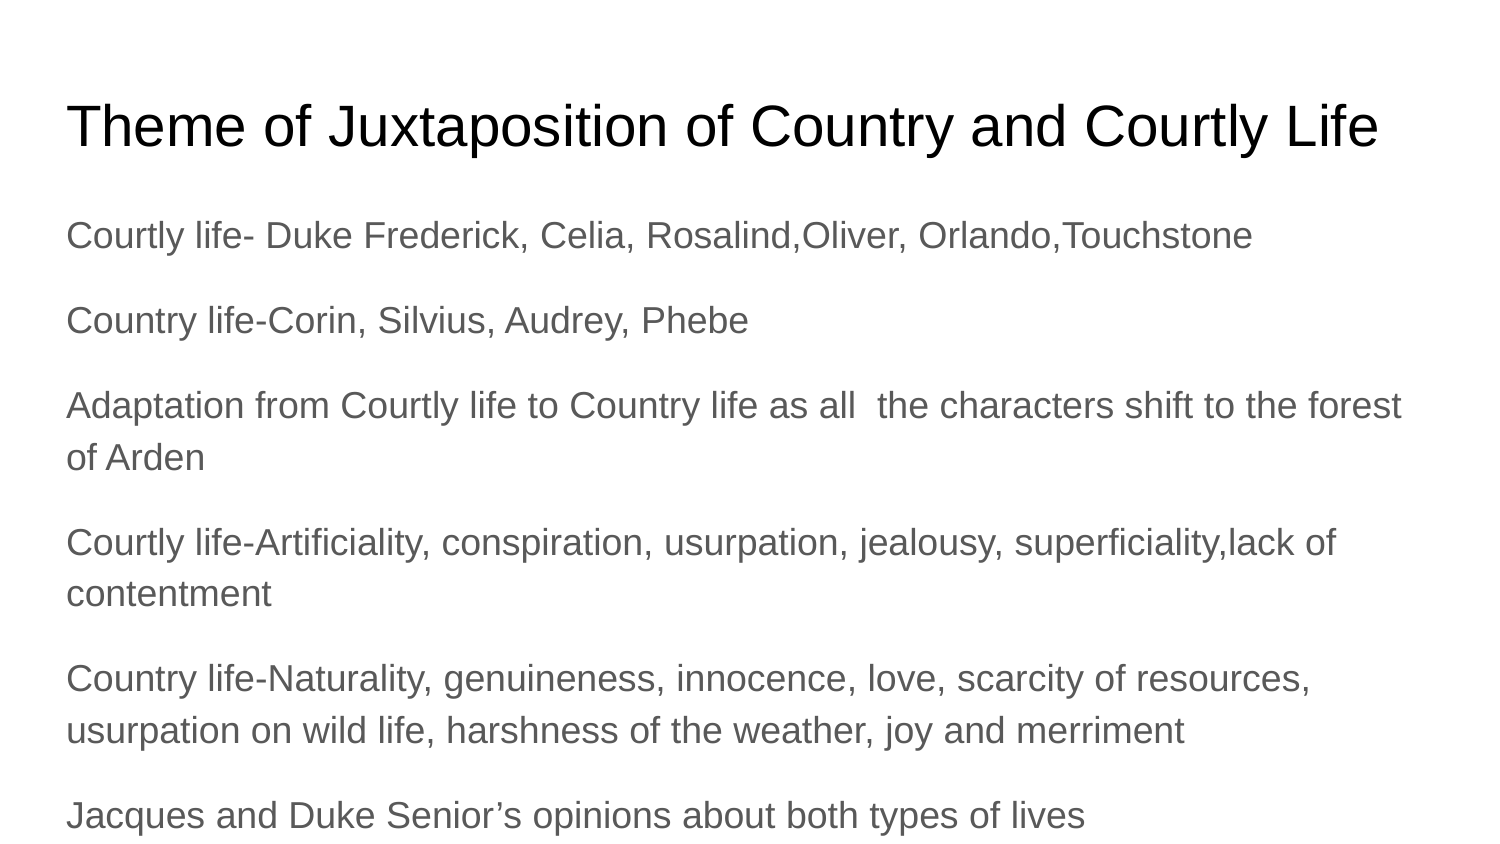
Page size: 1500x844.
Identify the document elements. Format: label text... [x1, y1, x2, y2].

title Theme of Juxtaposition of Country and Courtly Life [51, 72, 1449, 167]
list Courtly life- Duke Frederick, Celia, Rosalind,Oliver, Orlando,Touchstone Country life-Corin, Silvius, Audrey, Phebe Adaptation from Courtly life to Country life as all the characters shift to the forest of Arden Courtly life-Artificiality, conspiration, usurpation, jealousy, superficiality,lack of contentment Country life-Naturality, genuineness, innocence, love, scarcity of resources, usurpation on wild life, harshness of the weather, joy and merriment Jacques and Duke Senior’s opinions about both types of lives [51, 189, 1449, 828]
